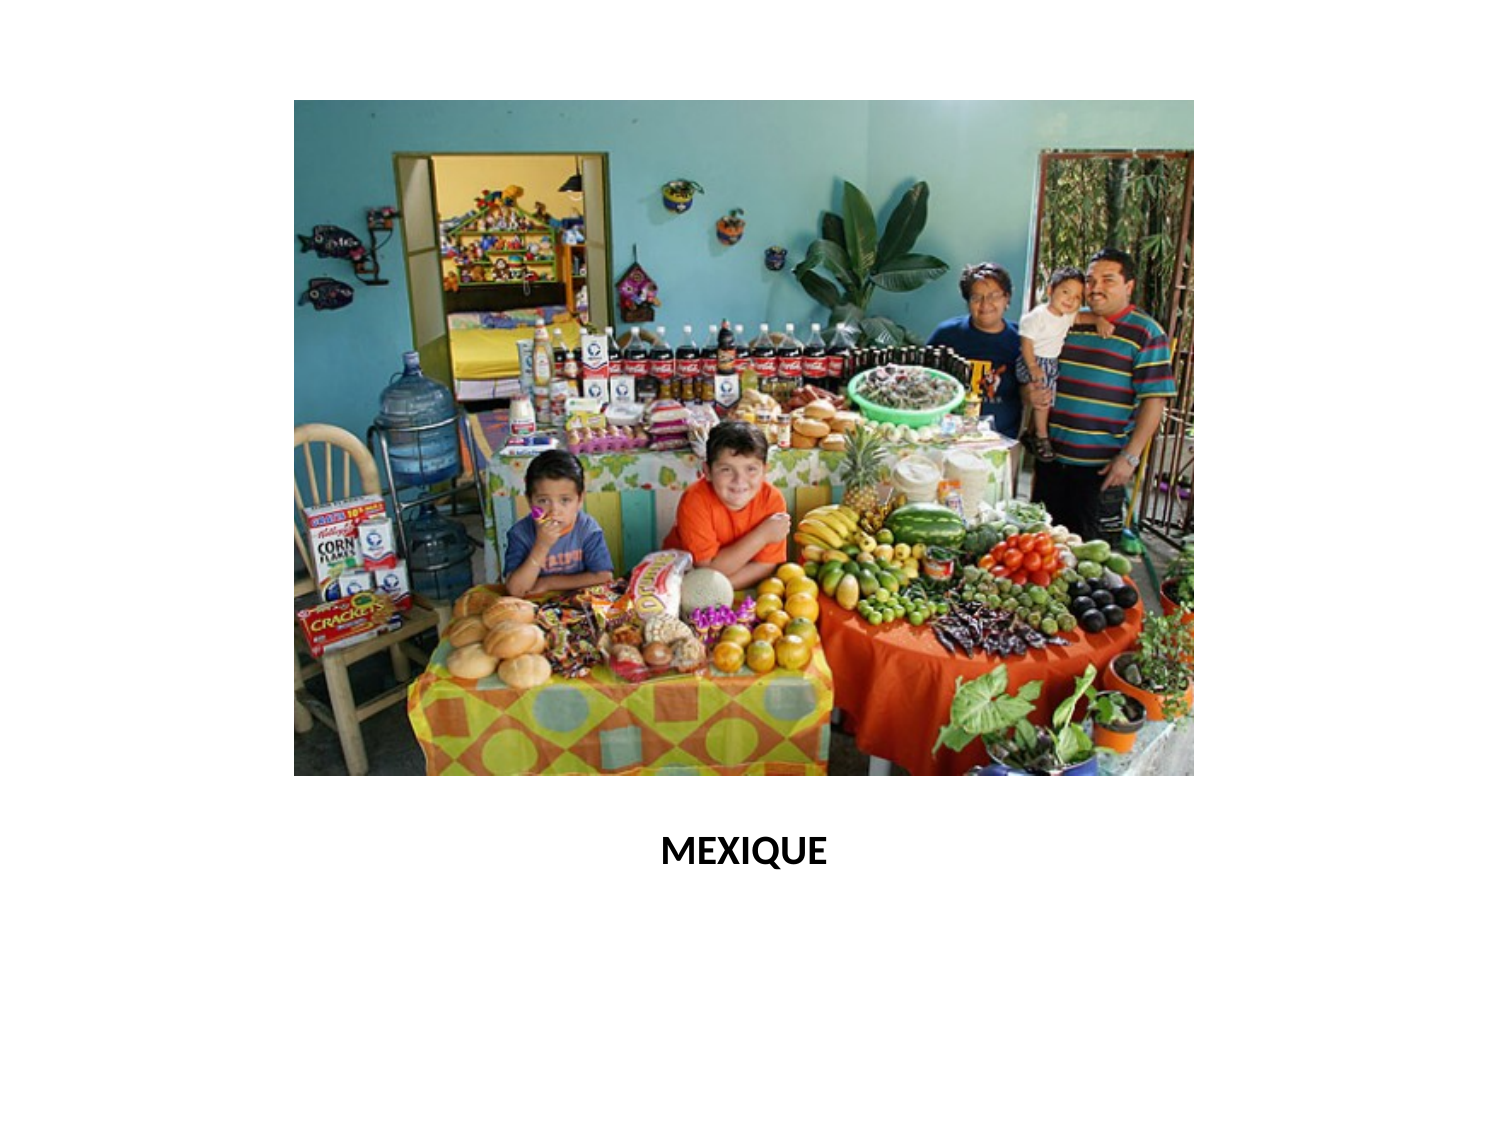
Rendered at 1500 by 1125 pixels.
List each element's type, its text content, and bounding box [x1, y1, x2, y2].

picture [293, 100, 1195, 776]
title MEXIQUE [294, 787, 1194, 881]
